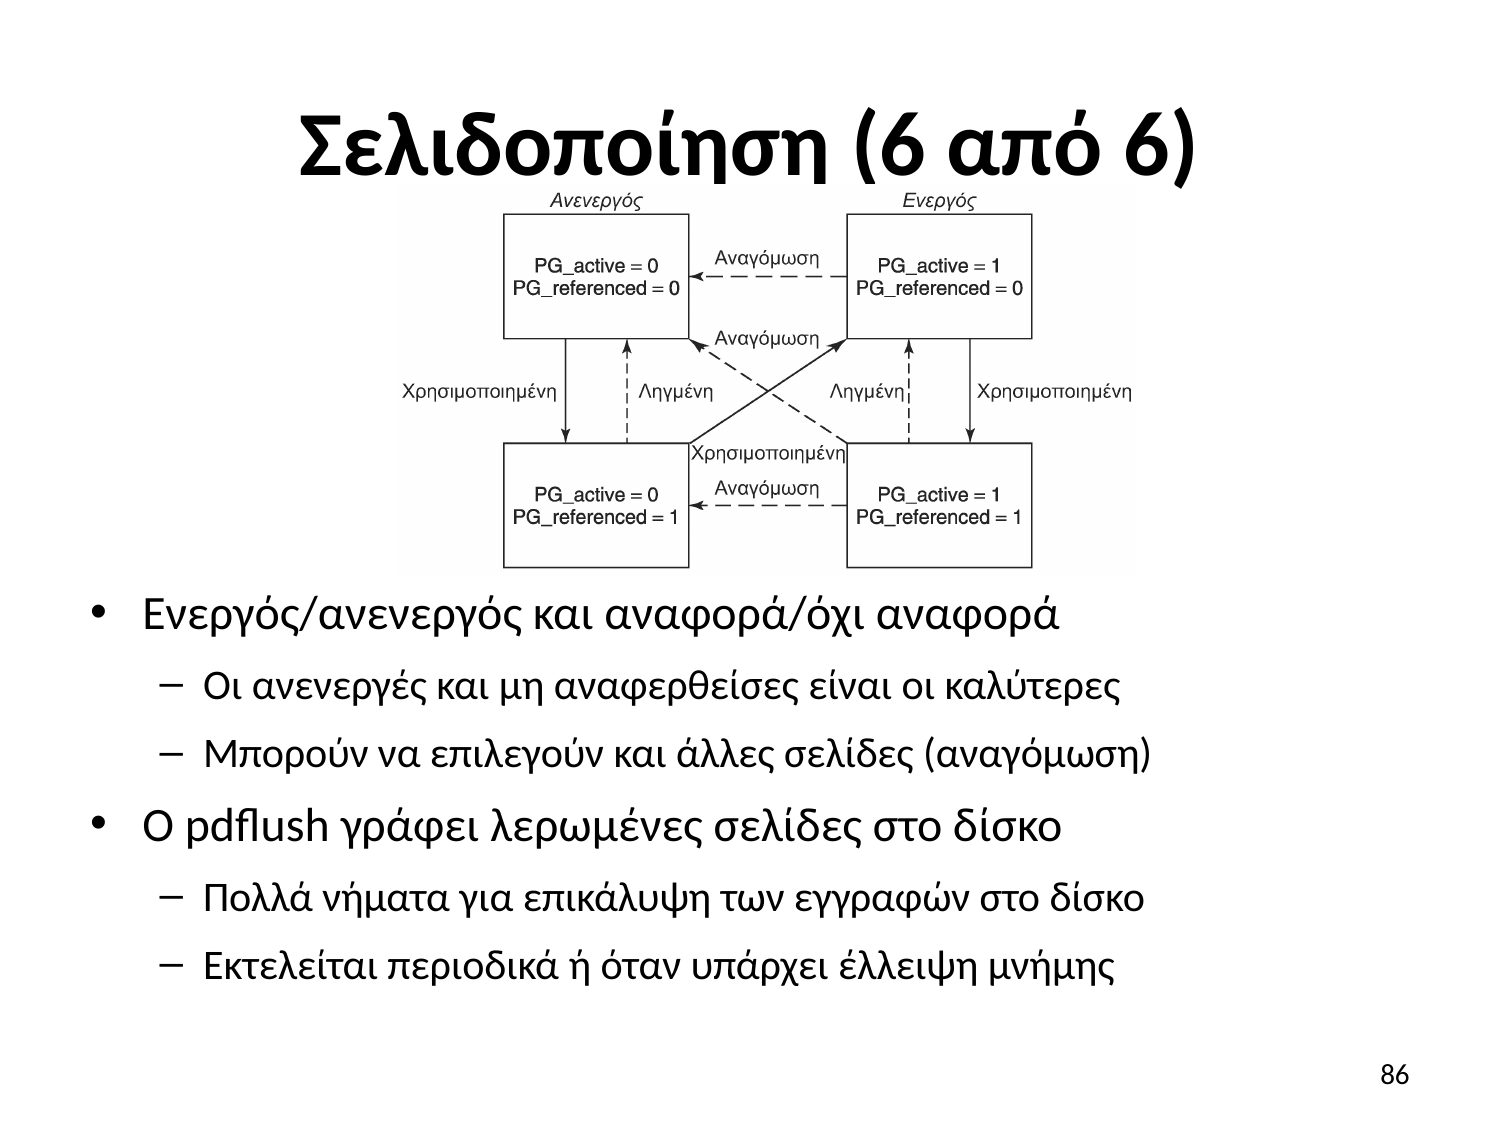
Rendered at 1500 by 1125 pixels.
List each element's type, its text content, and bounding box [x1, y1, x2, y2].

slide_number 86 [1074, 1042, 1425, 1103]
list Ενεργός/ανενεργός και αναφορά/όχι αναφορά Οι ανενεργές και μη αναφερθείσες είναι οι καλύτερες Μπορούν να επιλεγούν και άλλες σελίδες (αναγόμωση) Ο pdflush γράφει λερωμένες σελίδες στο δίσκο Πολλά νήματα για επικάλυψη των εγγραφών στο δίσκο Εκτελείται περιοδικά ή όταν υπάρχει έλλειψη μνήμης [75, 574, 1425, 1005]
picture [395, 184, 1138, 575]
title Σελιδοποίηση (6 από 6) [75, 45, 1425, 233]
